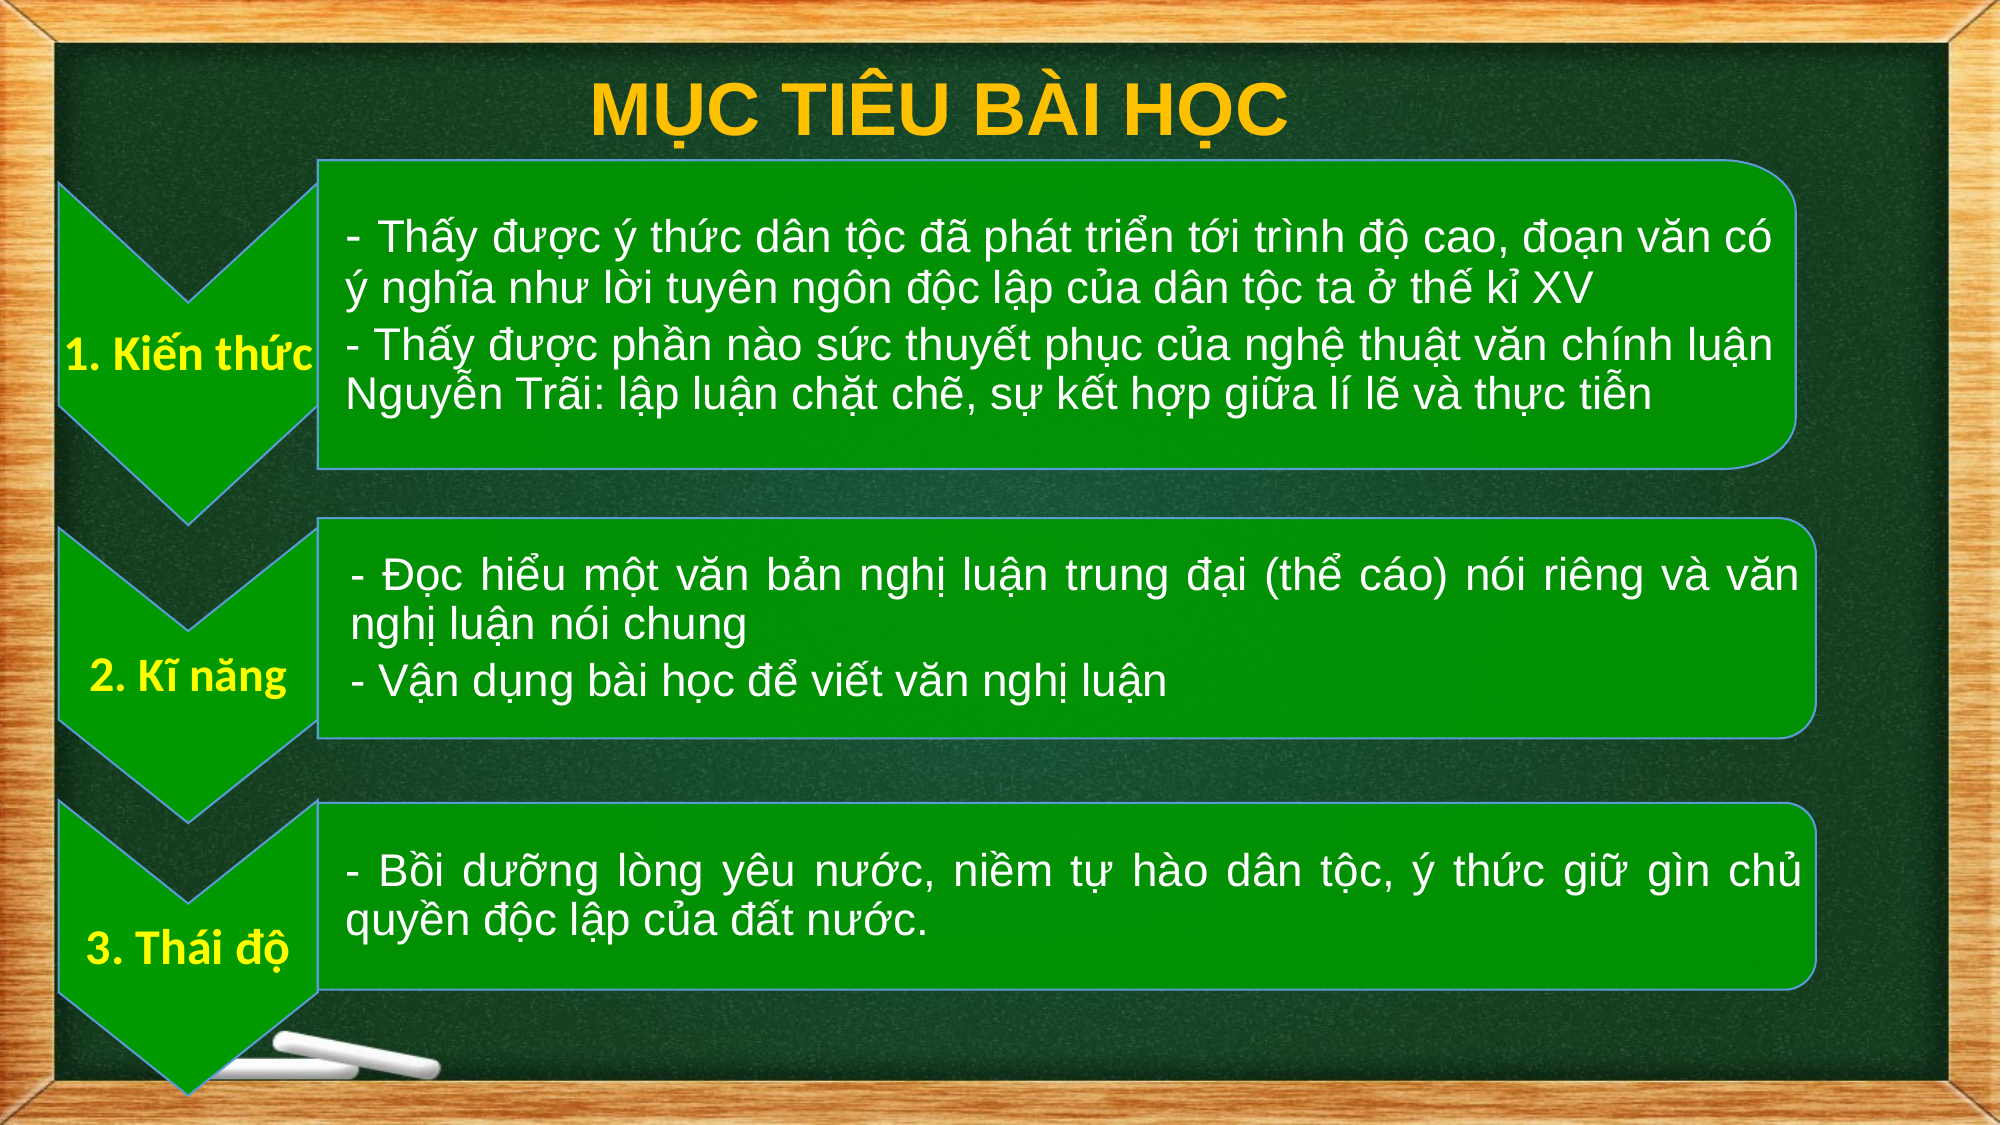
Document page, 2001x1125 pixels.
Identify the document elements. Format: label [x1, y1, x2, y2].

text_box [58, 160, 1816, 1096]
picture [0, 0, 2000, 1125]
